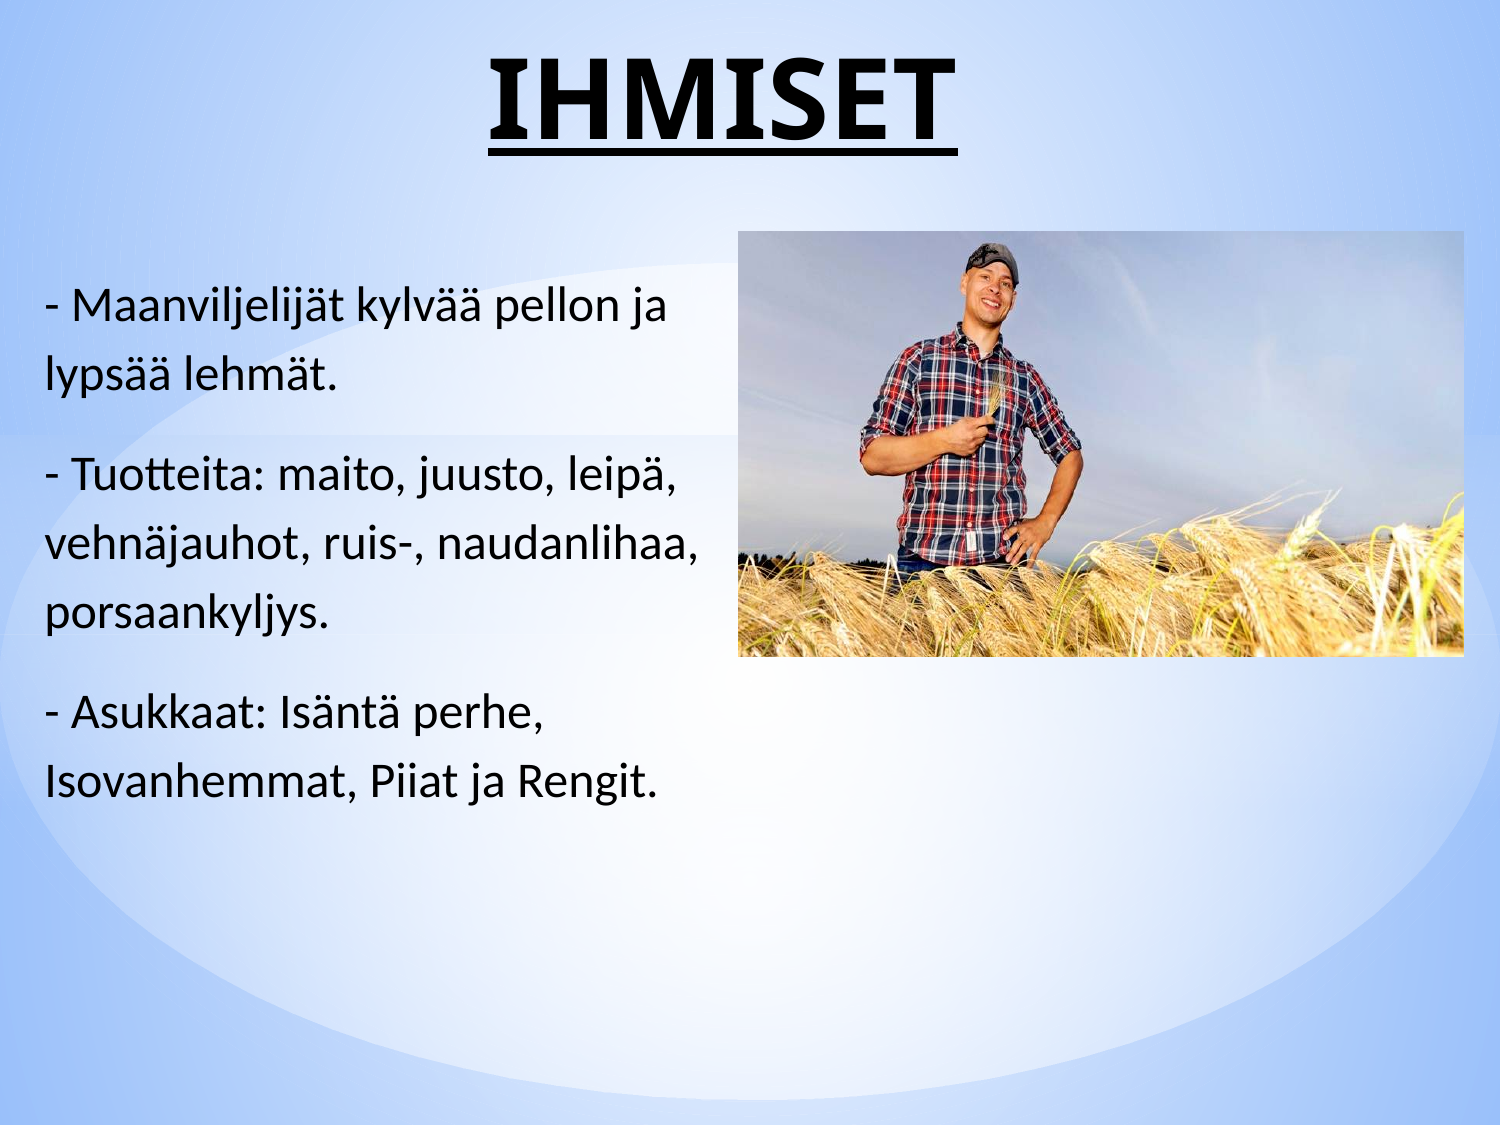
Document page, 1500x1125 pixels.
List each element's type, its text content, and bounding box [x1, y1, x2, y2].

picture [737, 231, 1465, 658]
subtitle - Maanviljelijät kylvää pellon ja lypsää lehmät. - Tuotteita: maito, juusto, leipä, vehnäjauhot, ruis-, naudanlihaa, porsaankyljys. - Asukkaat: Isäntä perhe, Isovanhemmat, Piiat ja Rengit. [29, 255, 786, 1000]
title IHMISET [442, 19, 1093, 220]
